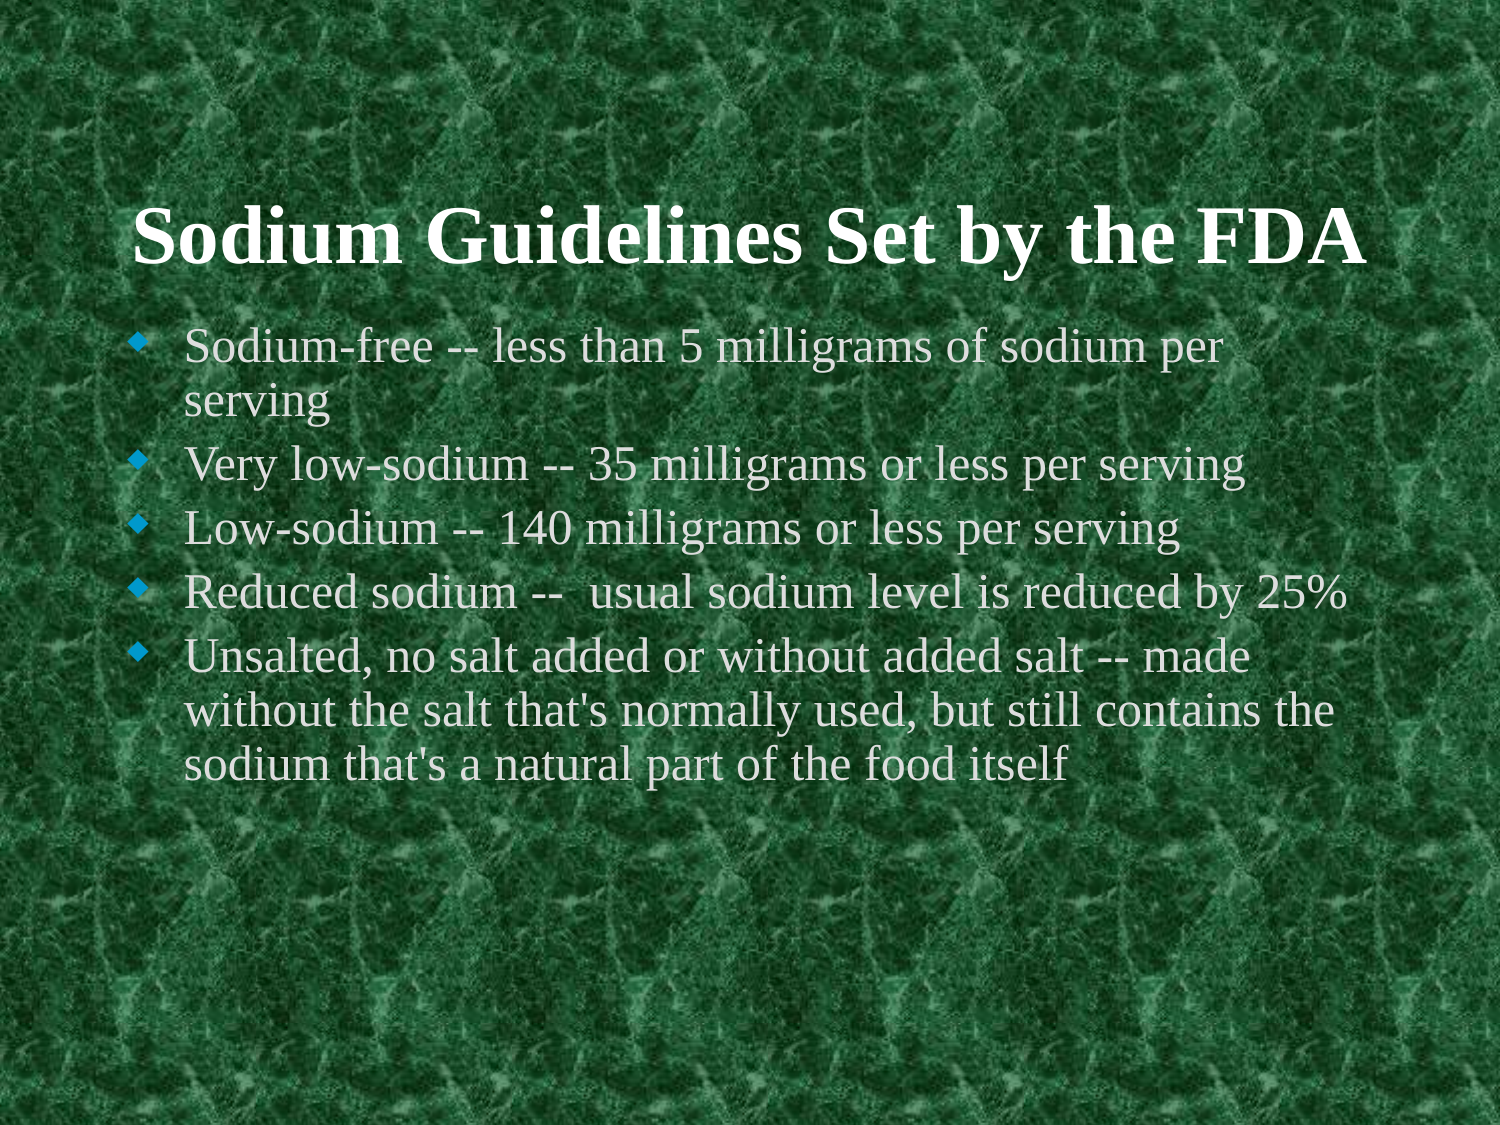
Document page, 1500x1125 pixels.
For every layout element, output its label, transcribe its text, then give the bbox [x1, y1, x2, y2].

picture [0, 0, 1500, 1125]
title Sodium Guidelines Set by the FDA [111, 99, 1388, 288]
list Sodium-free -- less than 5 milligrams of sodium per serving Very low-sodium -- 35 milligrams or less per serving Low-sodium -- 140 milligrams or less per serving Reduced sodium -- usual sodium level is reduced by 25% Unsalted, no salt added or without added salt -- made without the salt that's normally used, but still contains the sodium that's a natural part of the food itself [111, 311, 1388, 988]
